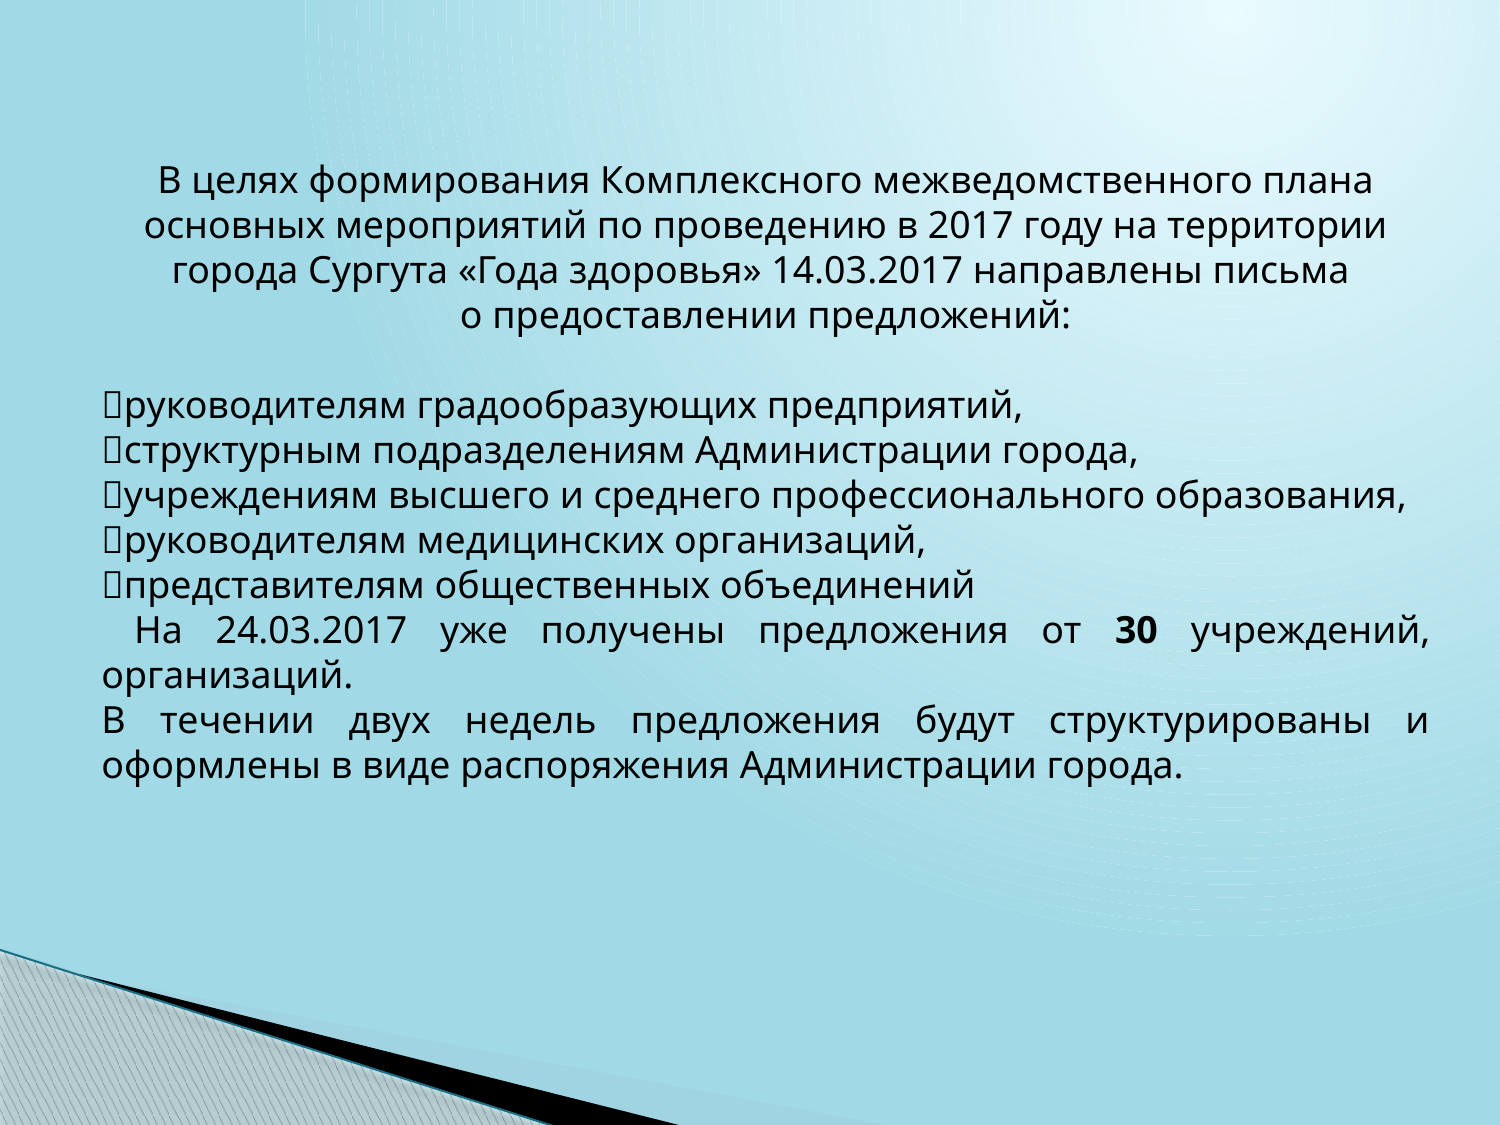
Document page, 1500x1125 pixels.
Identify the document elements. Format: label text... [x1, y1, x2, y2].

text_box В целях формирования Комплексного межведомственного плана основных мероприятий по проведению в 2017 году на территории города Сургута «Года здоровья» 14.03.2017 направлены письма о предоставлении предложений: руководителям градообразующих предприятий, структурным подразделениям Администрации города, учреждениям высшего и среднего профессионального образования, руководителям медицинских организаций, представителям общественных объединений На 24.03.2017 уже получены предложения от 30 учреждений, организаций. В течении двух недель предложения будут структурированы и оформлены в виде распоряжения Администрации города. [86, 148, 1446, 839]
